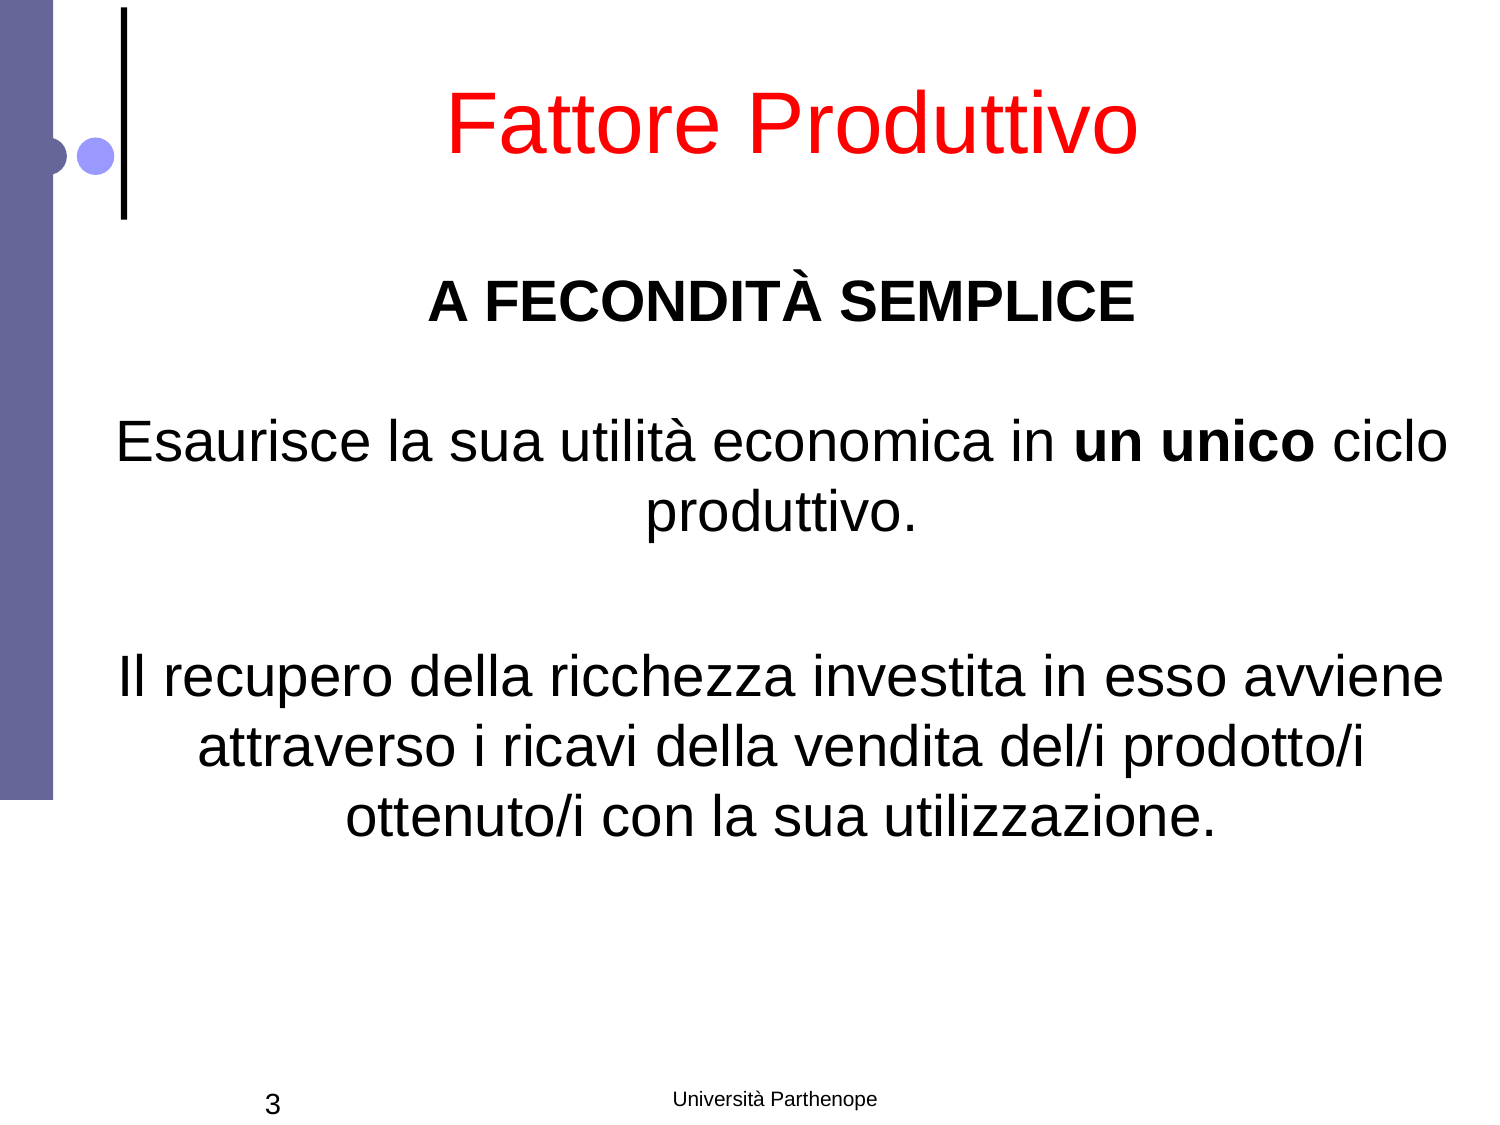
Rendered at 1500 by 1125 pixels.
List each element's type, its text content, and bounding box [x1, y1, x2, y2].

text_box A FECONDITÀ SEMPLICE Esaurisce la sua utilità economica in un unico ciclo produttivo. Il recupero della ricchezza investita in esso avviene attraverso i ricavi della vendita del/i prodotto/i ottenuto/i con la sua utilizzazione. [88, 255, 1477, 856]
slide_number 3 [249, 1077, 463, 1125]
text_box Fattore Produttivo [218, 0, 1369, 244]
footer Università Parthenope [537, 1077, 1013, 1125]
